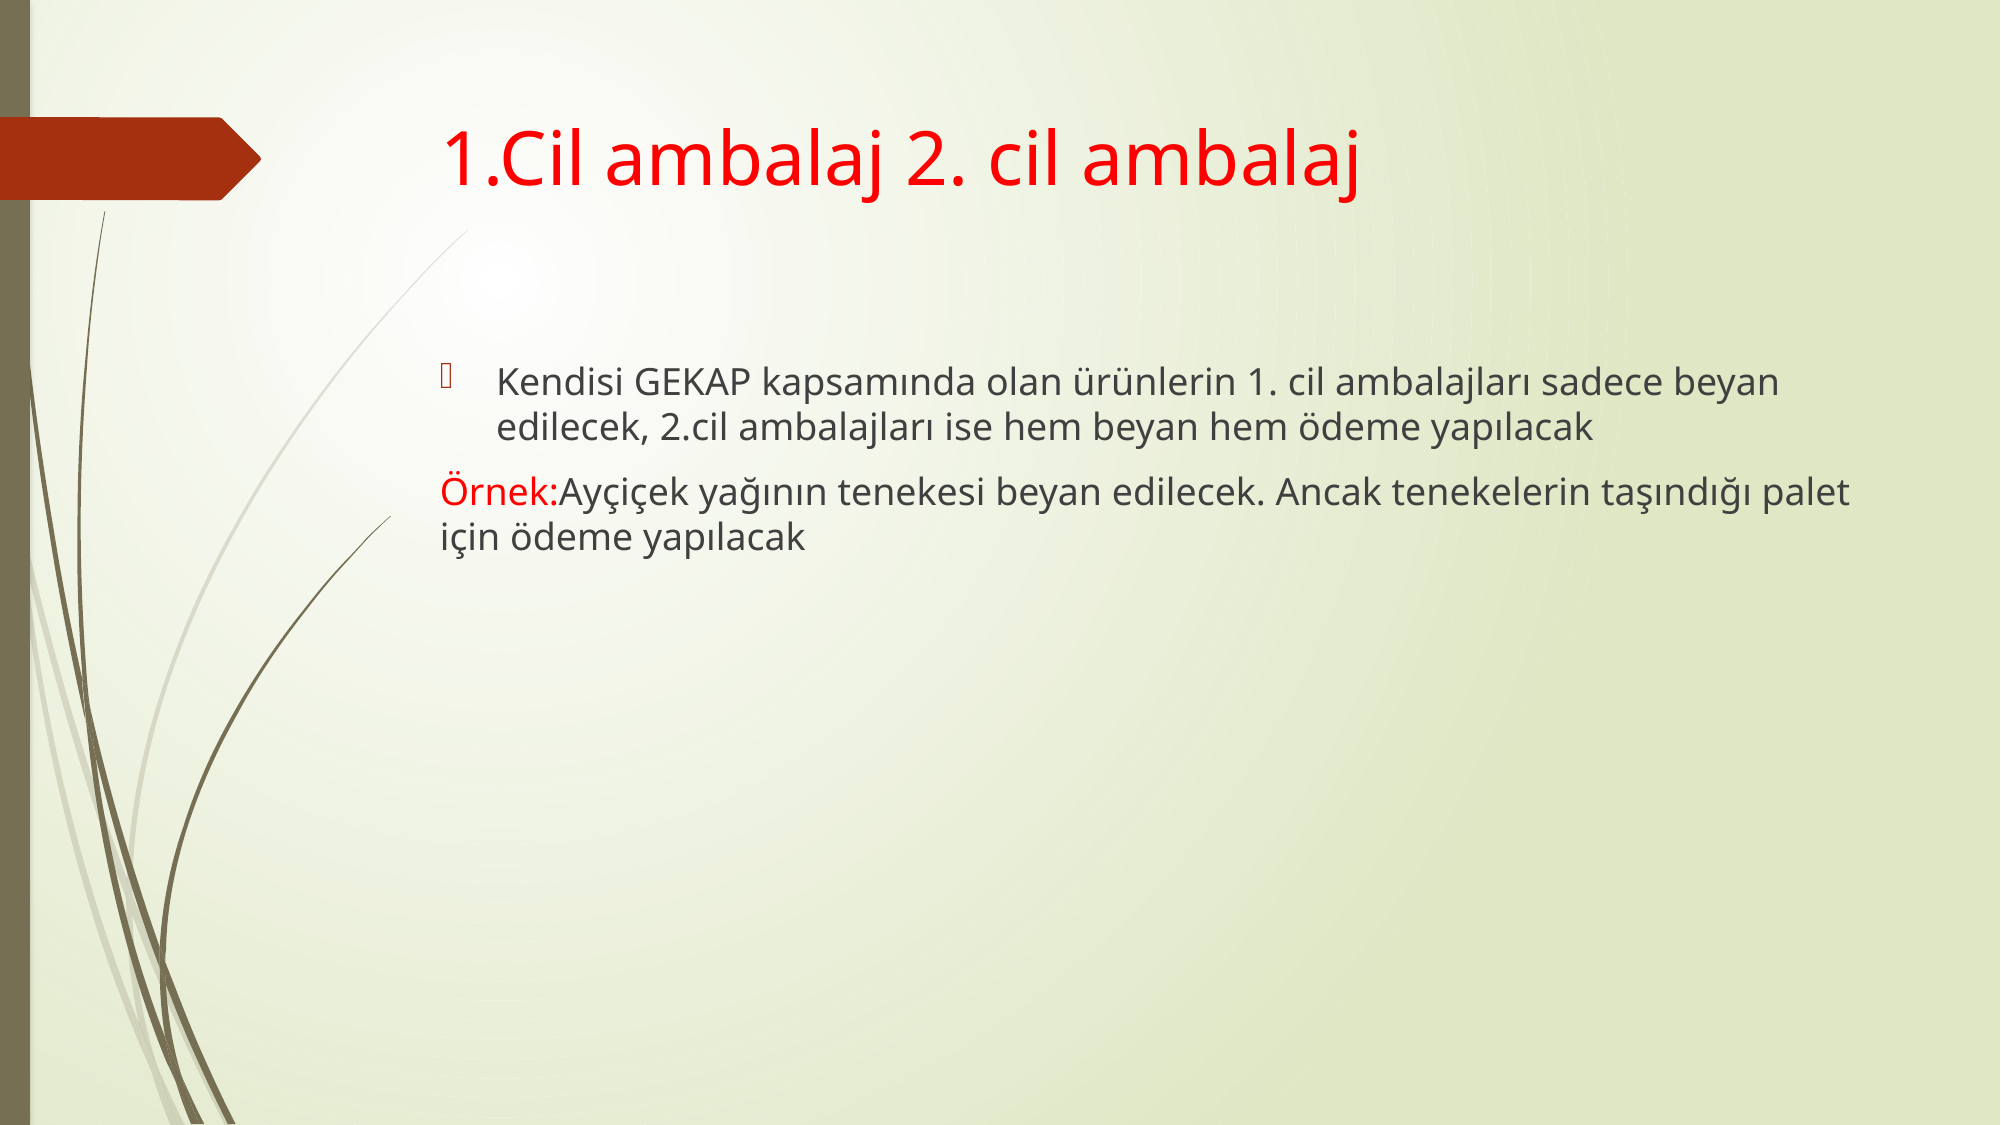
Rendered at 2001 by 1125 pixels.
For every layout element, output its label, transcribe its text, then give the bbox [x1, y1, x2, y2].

list Kendisi GEKAP kapsamında olan ürünlerin 1. cil ambalajları sadece beyan edilecek, 2.cil ambalajları ise hem beyan hem ödeme yapılacak Örnek:Ayçiçek yağının tenekesi beyan edilecek. Ancak tenekelerin taşındığı palet için ödeme yapılacak [424, 350, 1888, 970]
title 1.Cil ambalaj 2. cil ambalaj [425, 102, 1888, 313]
